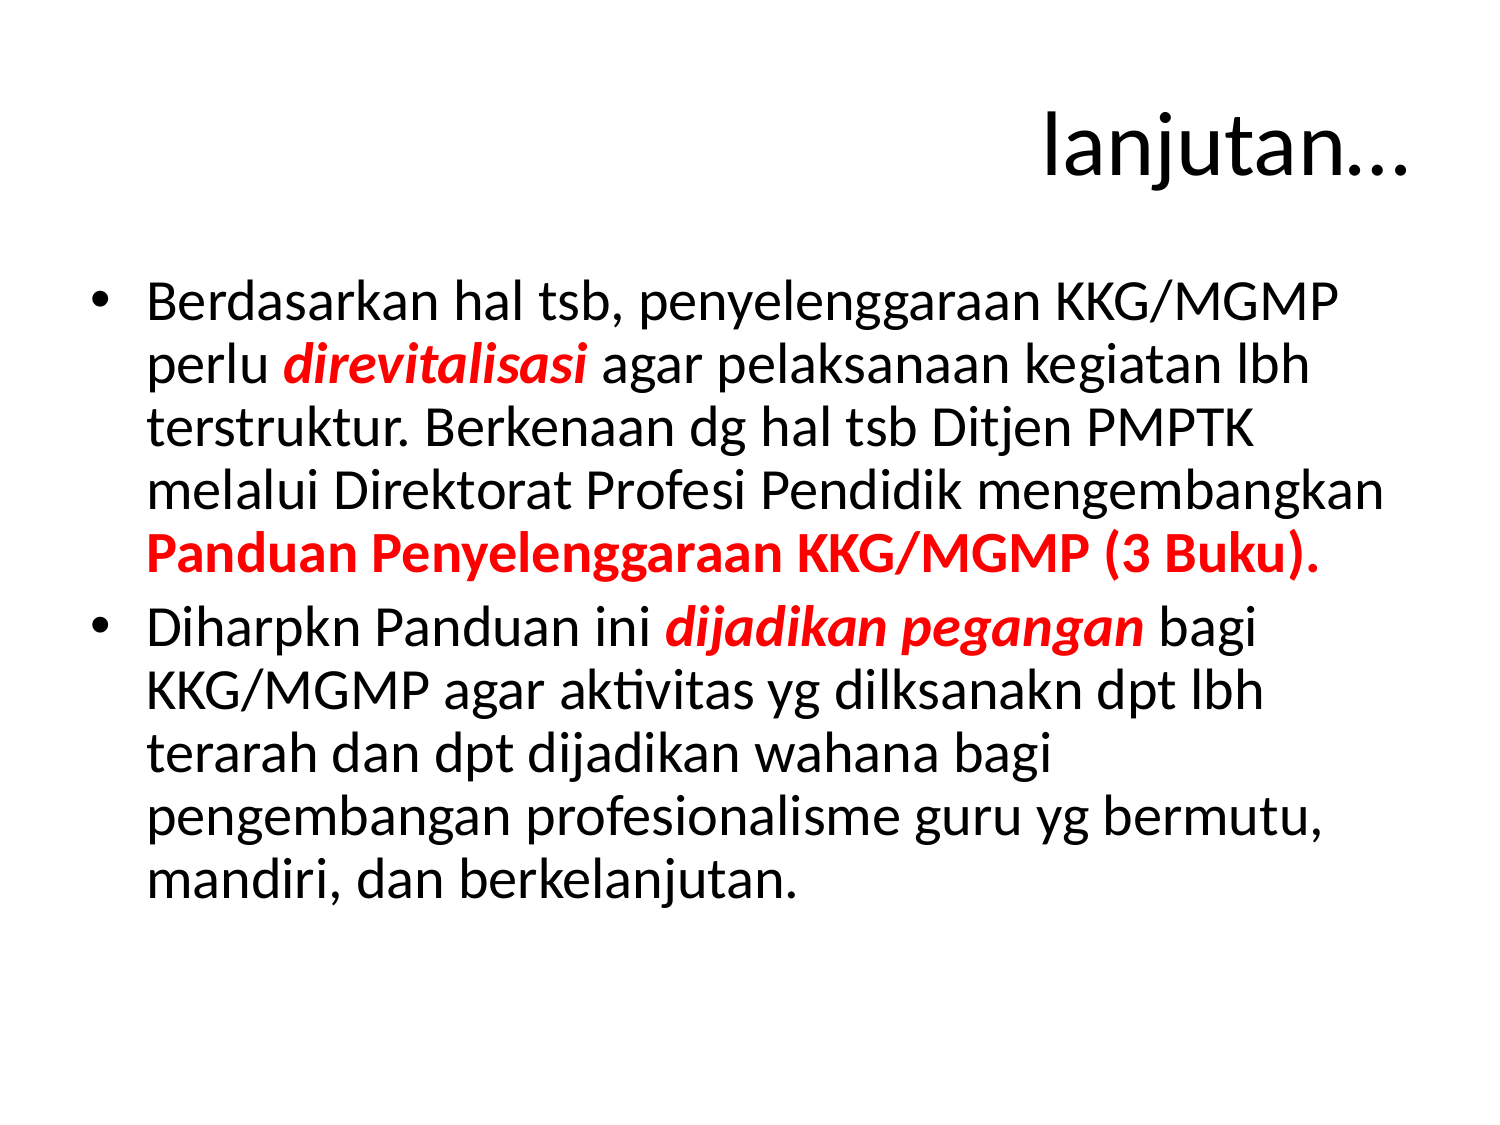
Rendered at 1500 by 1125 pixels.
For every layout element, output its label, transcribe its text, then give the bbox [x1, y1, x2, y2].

list Berdasarkan hal tsb, penyelenggaraan KKG/MGMP perlu direvitalisasi agar pelaksanaan kegiatan lbh terstruktur. Berkenaan dg hal tsb Ditjen PMPTK melalui Direktorat Profesi Pendidik mengembangkan Panduan Penyelenggaraan KKG/MGMP (3 Buku). Diharpkn Panduan ini dijadikan pegangan bagi KKG/MGMP agar aktivitas yg dilksanakn dpt lbh terarah dan dpt dijadikan wahana bagi pengembangan profesionalisme guru yg bermutu, mandiri, dan berkelanjutan. [75, 262, 1425, 1005]
title lanjutan… [75, 45, 1425, 233]
